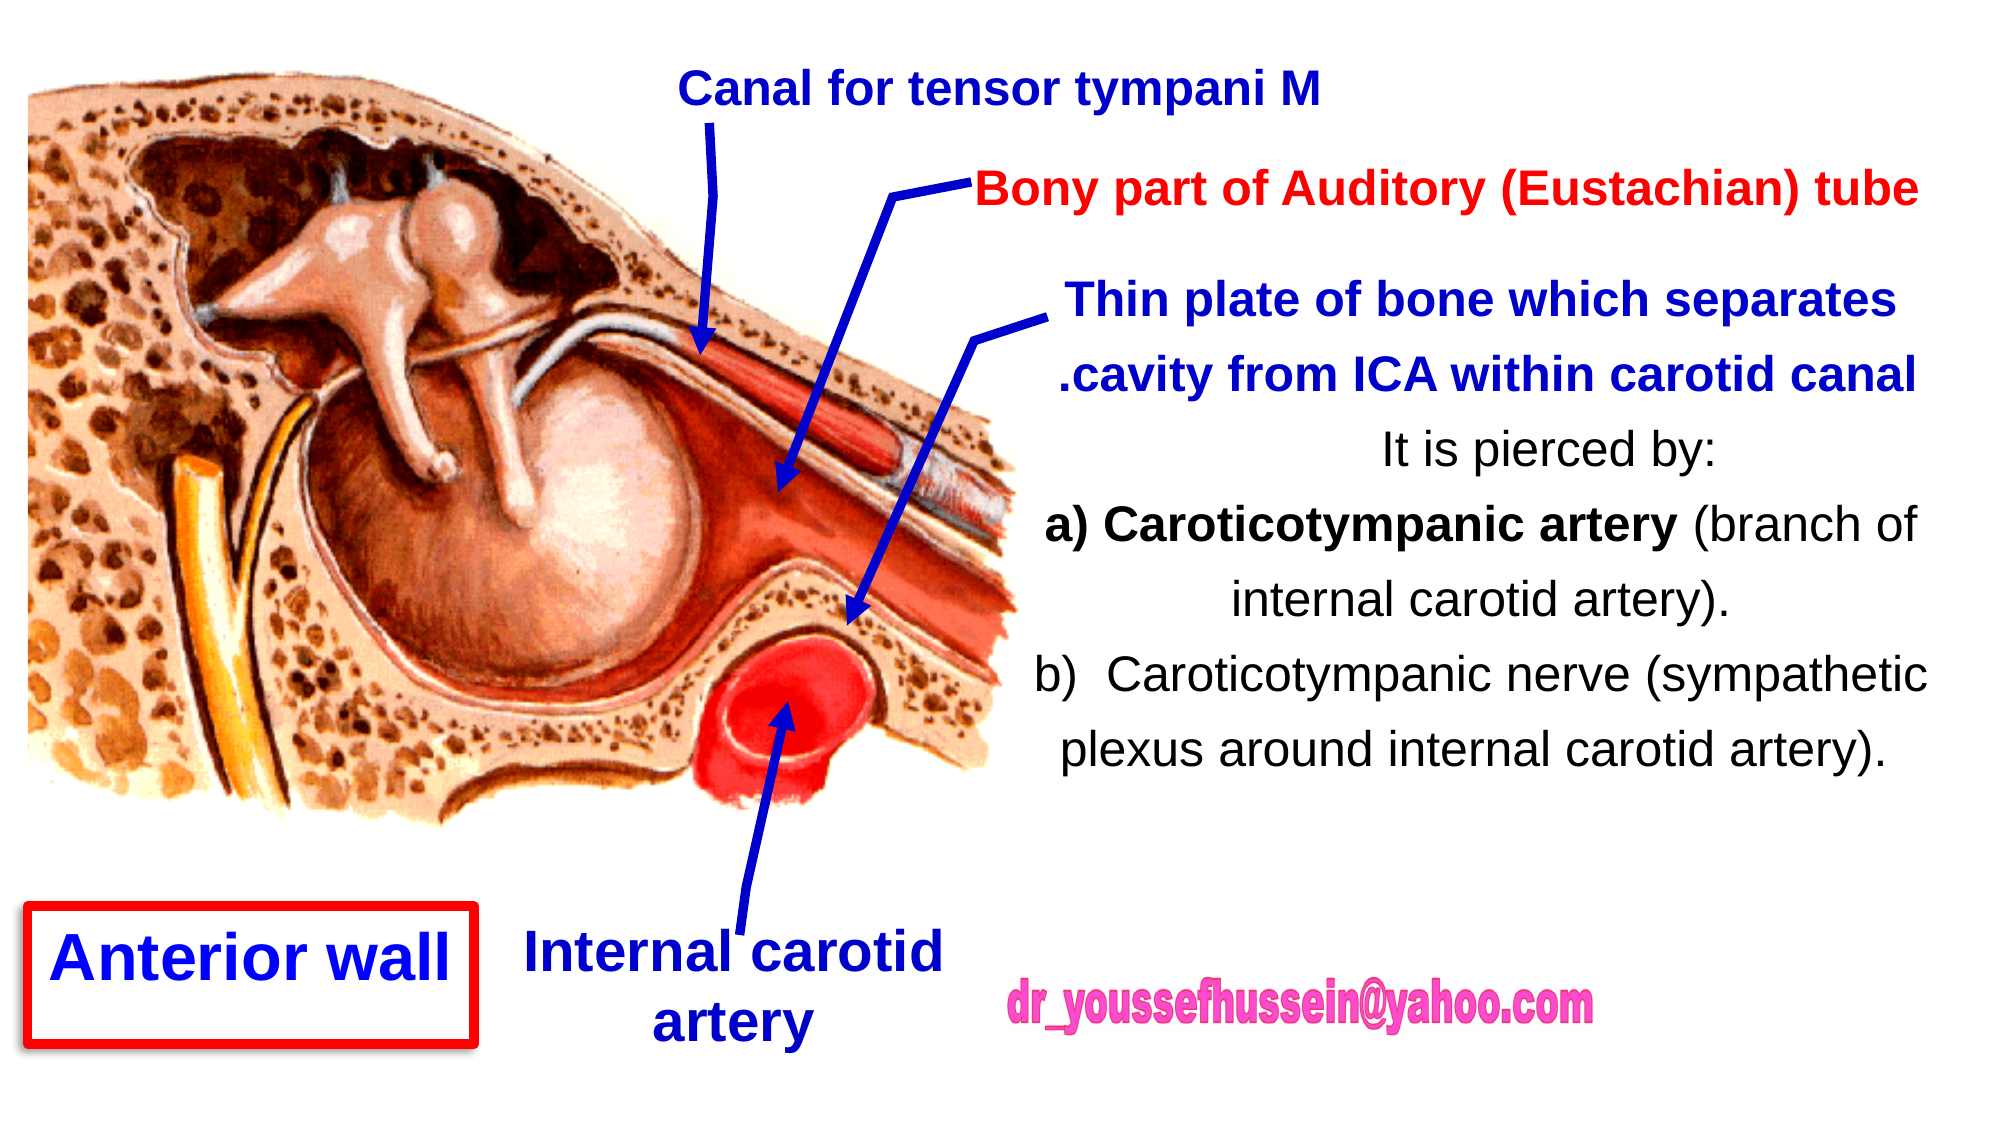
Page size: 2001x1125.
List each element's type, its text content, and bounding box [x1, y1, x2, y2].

text_box Bony part of Auditory (Eustachian) tube [1049, 148, 1963, 244]
text_box [998, 960, 1603, 1052]
text_box Anterior wall [27, 906, 475, 1044]
picture [27, 17, 1045, 881]
text_box Internal carotid artery [475, 888, 1016, 1031]
text_box Canal for tensor tympani M [1049, 48, 1391, 122]
text_box Thin plate of bone which separates cavity from ICA within carotid canal. It is pierced by: a) Caroticotympanic artery (branch of internal carotid artery). b) Caroticotympanic nerve (sympathetic plexus around internal carotid artery). [1049, 244, 1963, 787]
